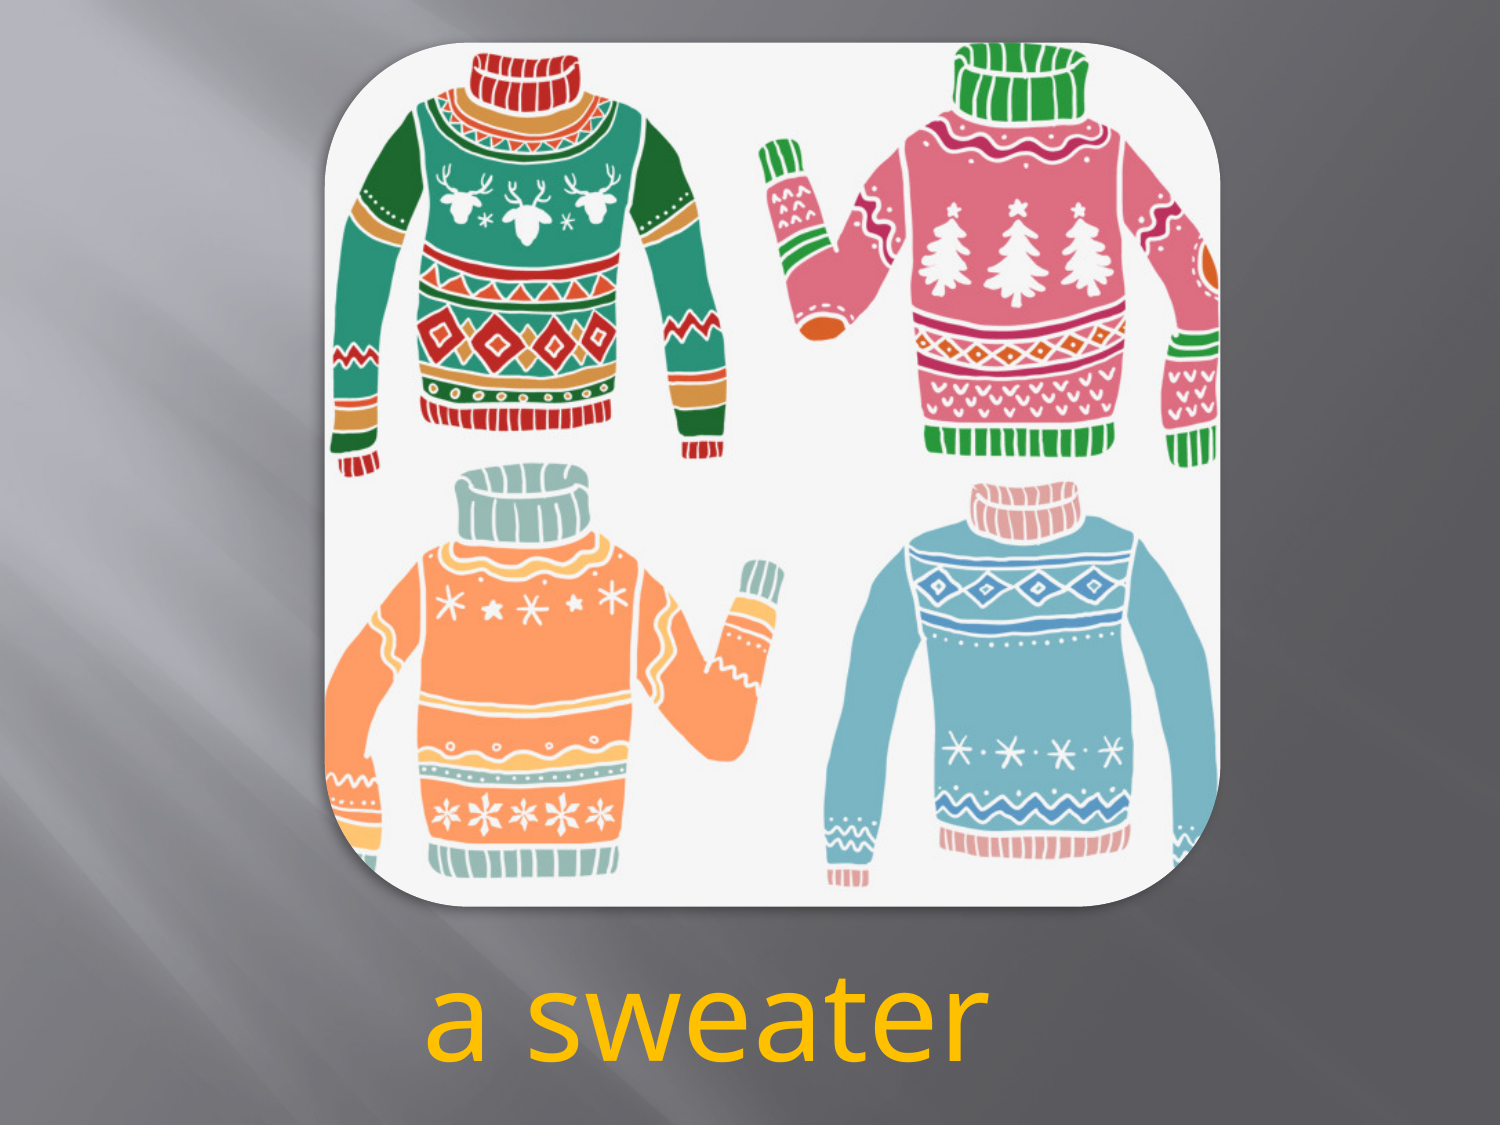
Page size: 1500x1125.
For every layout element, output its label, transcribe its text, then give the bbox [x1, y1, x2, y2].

picture [324, 42, 1221, 907]
text_box a sweater [407, 950, 1223, 1094]
